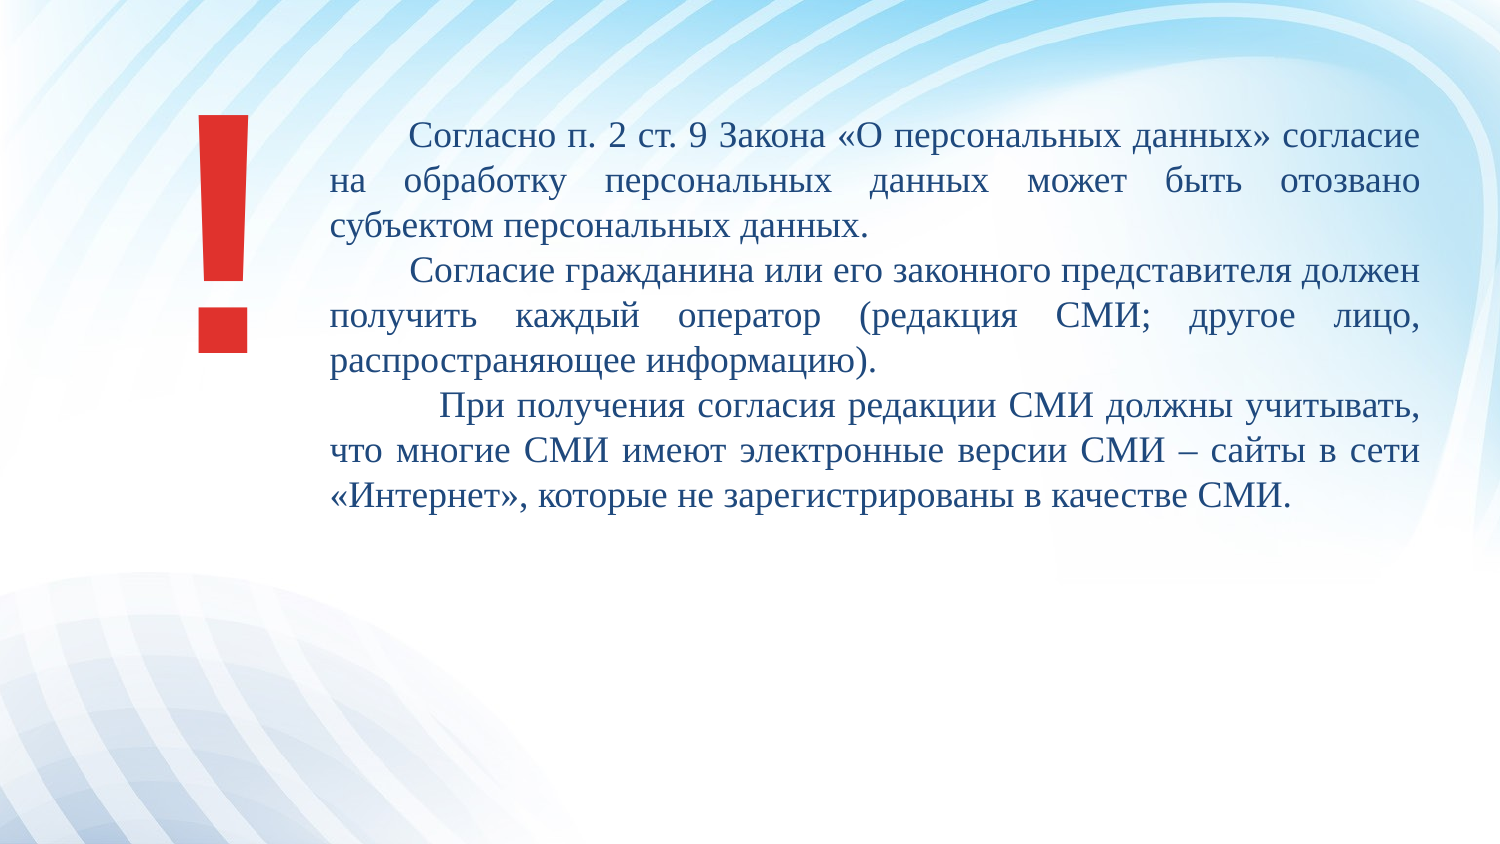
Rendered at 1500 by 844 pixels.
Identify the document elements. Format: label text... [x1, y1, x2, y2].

list [785, 31, 1438, 242]
text_box ! [54, 0, 315, 430]
picture [0, 0, 1500, 844]
text_box Согласно п. 2 ст. 9 Закона «О персональных данных» согласие на обработку персональных данных может быть отозвано субъектом персональных данных. Согласие гражданина или его законного представителя должен получить каждый оператор (редакция СМИ; другое лицо, распространяющее информацию). При получения согласия редакции СМИ должны учитывать, что многие СМИ имеют электронные версии СМИ – сайты в сети «Интернет», которые не зарегистрированы в качестве СМИ. [314, 102, 1437, 523]
